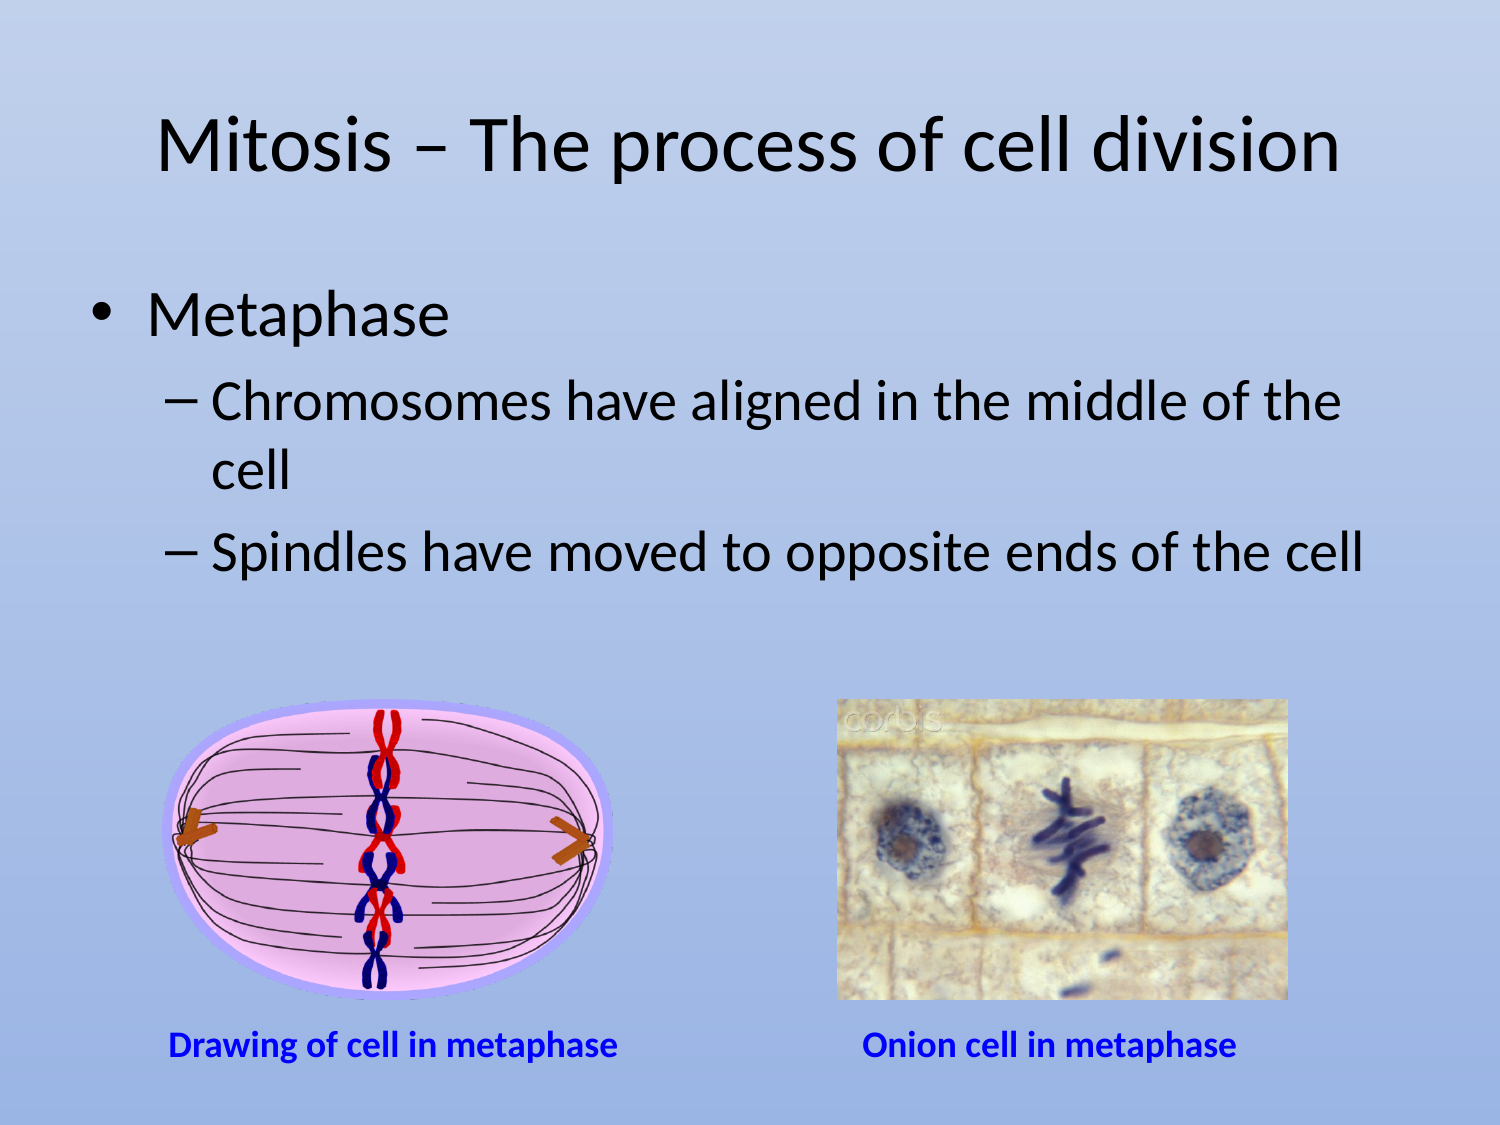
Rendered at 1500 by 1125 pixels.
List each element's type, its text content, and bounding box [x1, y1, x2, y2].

picture [837, 699, 1288, 1001]
text_box Drawing of cell in metaphase [99, 1012, 688, 1073]
picture [162, 699, 613, 1001]
list Metaphase Chromosomes have aligned in the middle of the cell Spindles have moved to opposite ends of the cell [75, 262, 1425, 1005]
text_box Onion cell in metaphase [812, 1012, 1288, 1073]
title Mitosis – The process of cell division [75, 45, 1425, 233]
